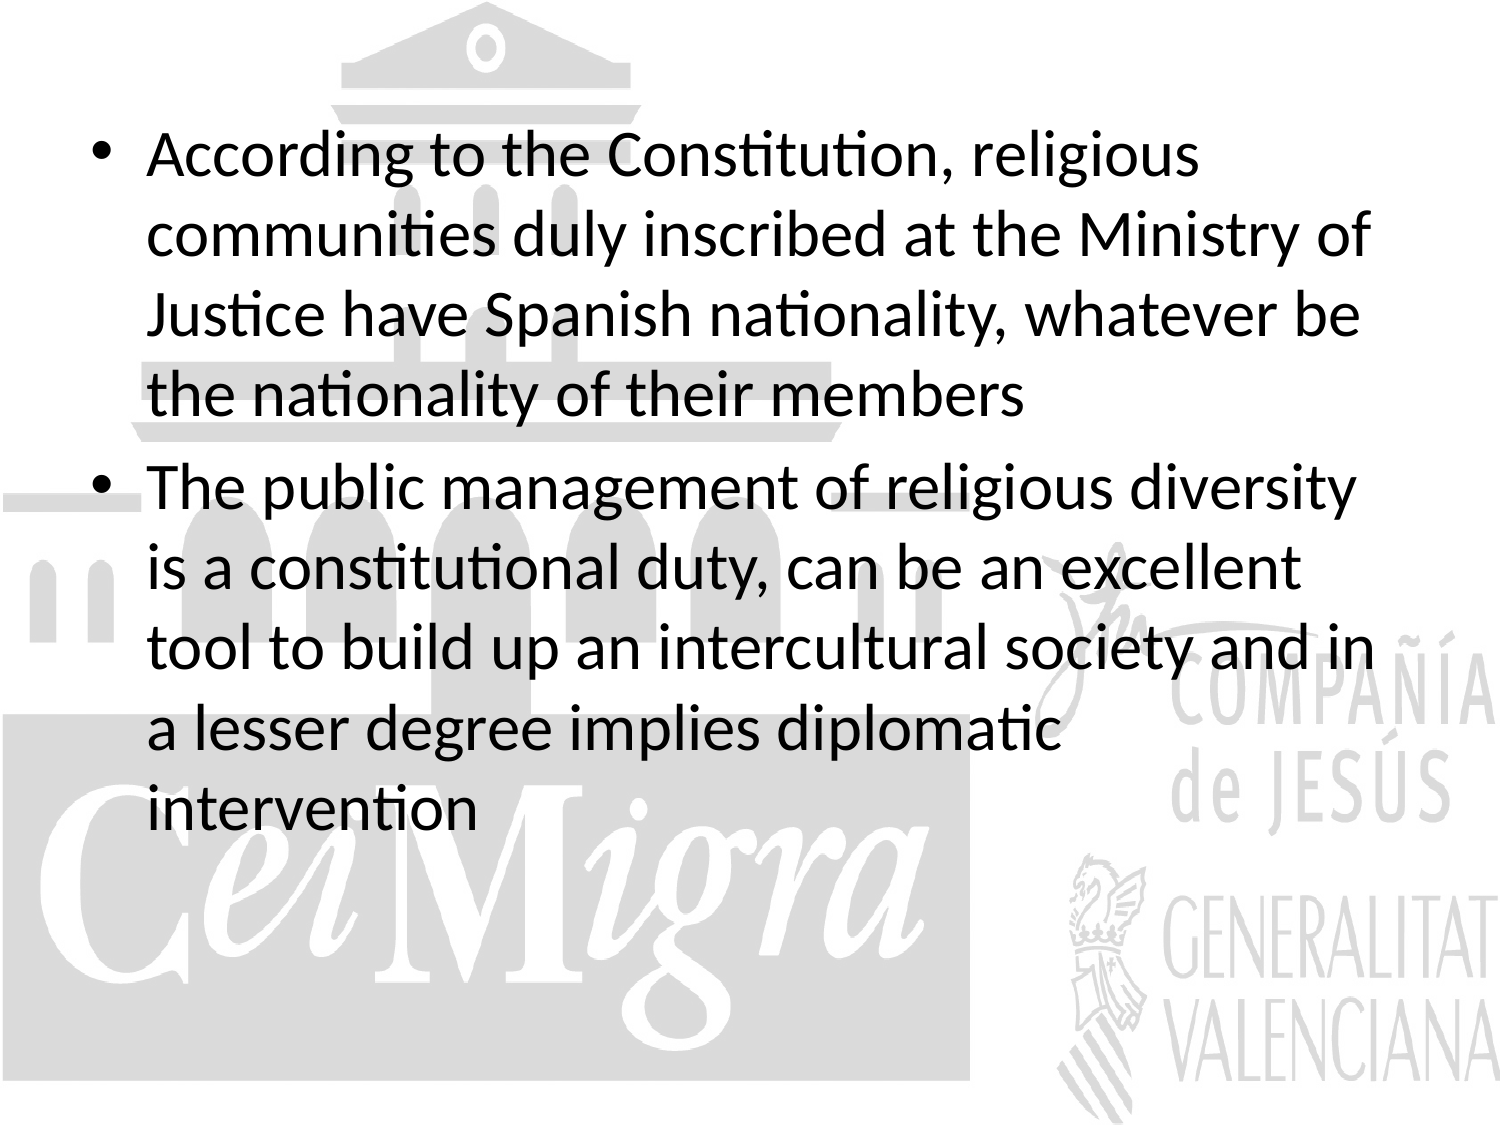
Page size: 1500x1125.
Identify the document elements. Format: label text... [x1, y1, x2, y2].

list According to the Constitution, religious communities duly inscribed at the Ministry of Justice have Spanish nationality, whatever be the nationality of their members The public management of religious diversity is a constitutional duty, can be an excellent tool to build up an intercultural society and in a lesser degree implies diplomatic intervention [75, 101, 1425, 1005]
